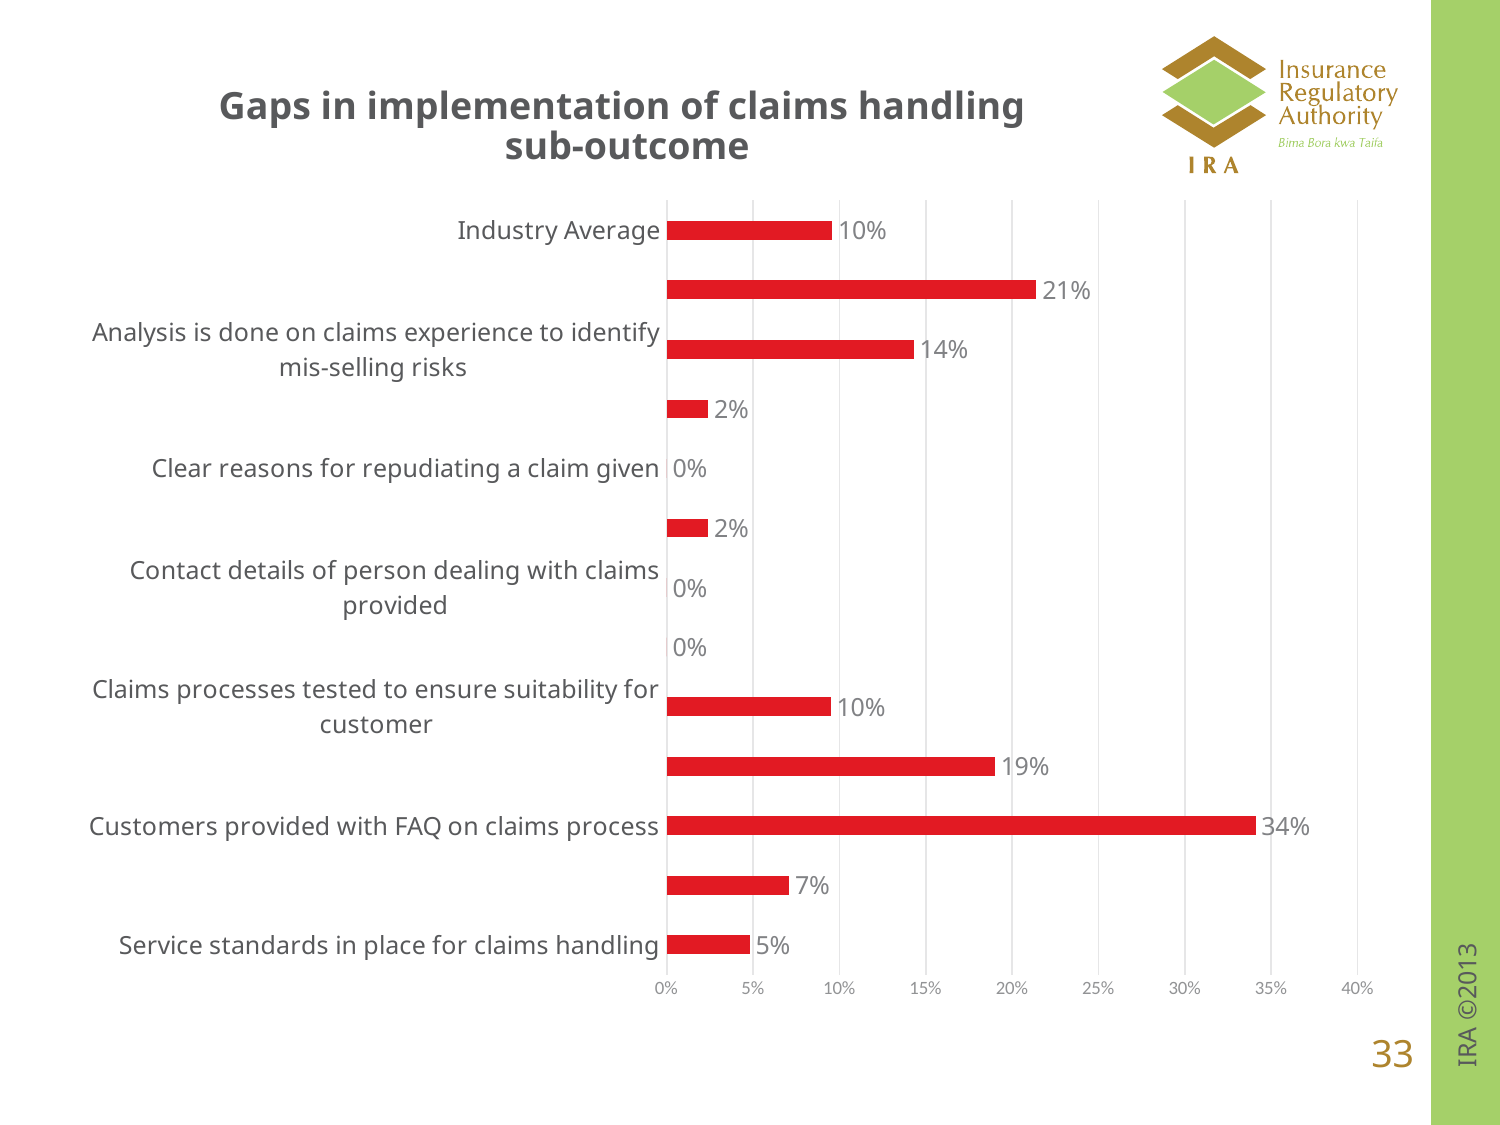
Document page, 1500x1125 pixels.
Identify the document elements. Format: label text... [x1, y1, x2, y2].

chart [61, 183, 1402, 1017]
title Gaps in implementation of claims handling sub-outcome [106, 86, 1149, 169]
